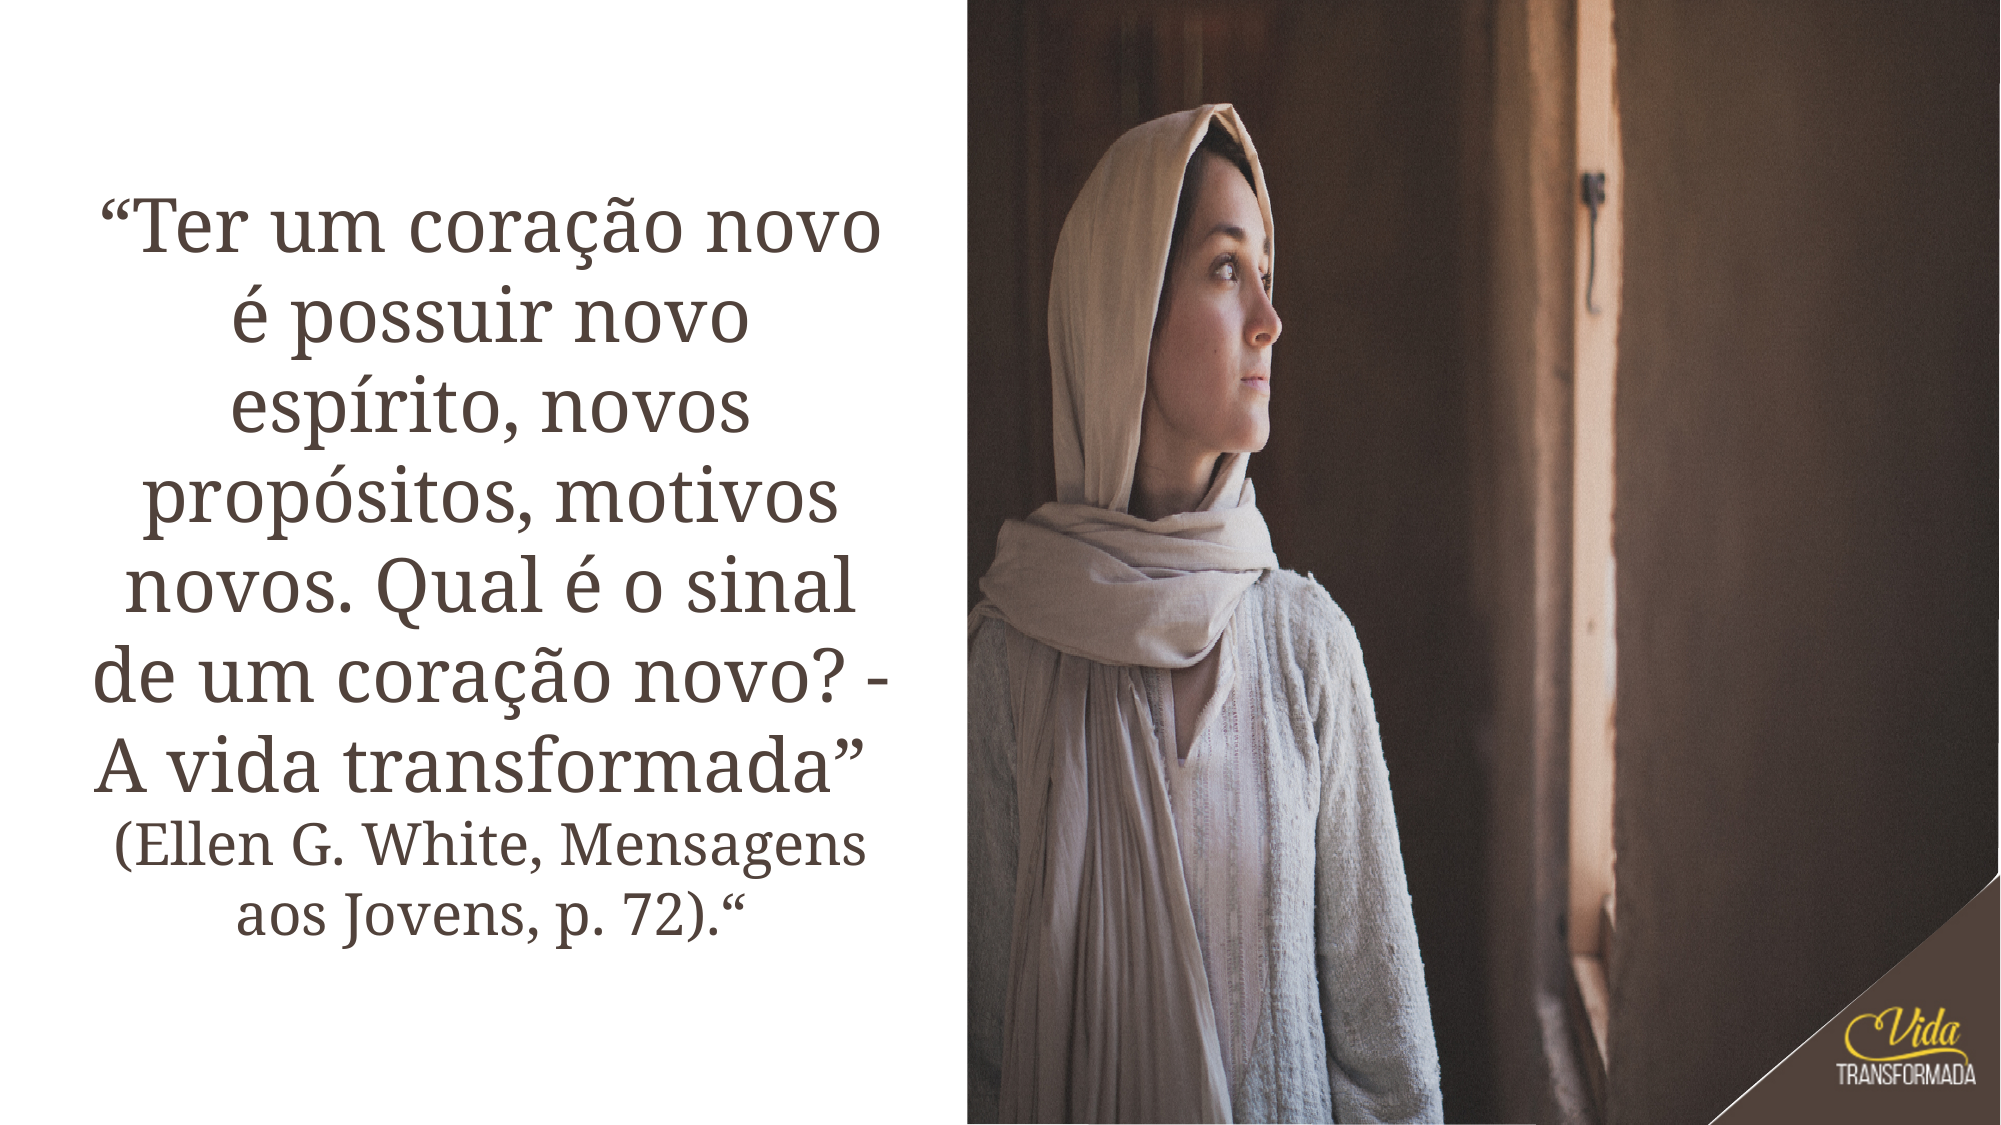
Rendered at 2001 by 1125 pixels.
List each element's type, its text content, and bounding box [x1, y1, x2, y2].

list “Ter um coração novo é possuir novo espírito, novos propósitos, motivos novos. Qual é o sinal de um coração novo? - A vida transformada” (Ellen G. White, Mensagens aos Jovens, p. 72).“ [60, 54, 923, 1071]
picture [0, 0, 2001, 1125]
